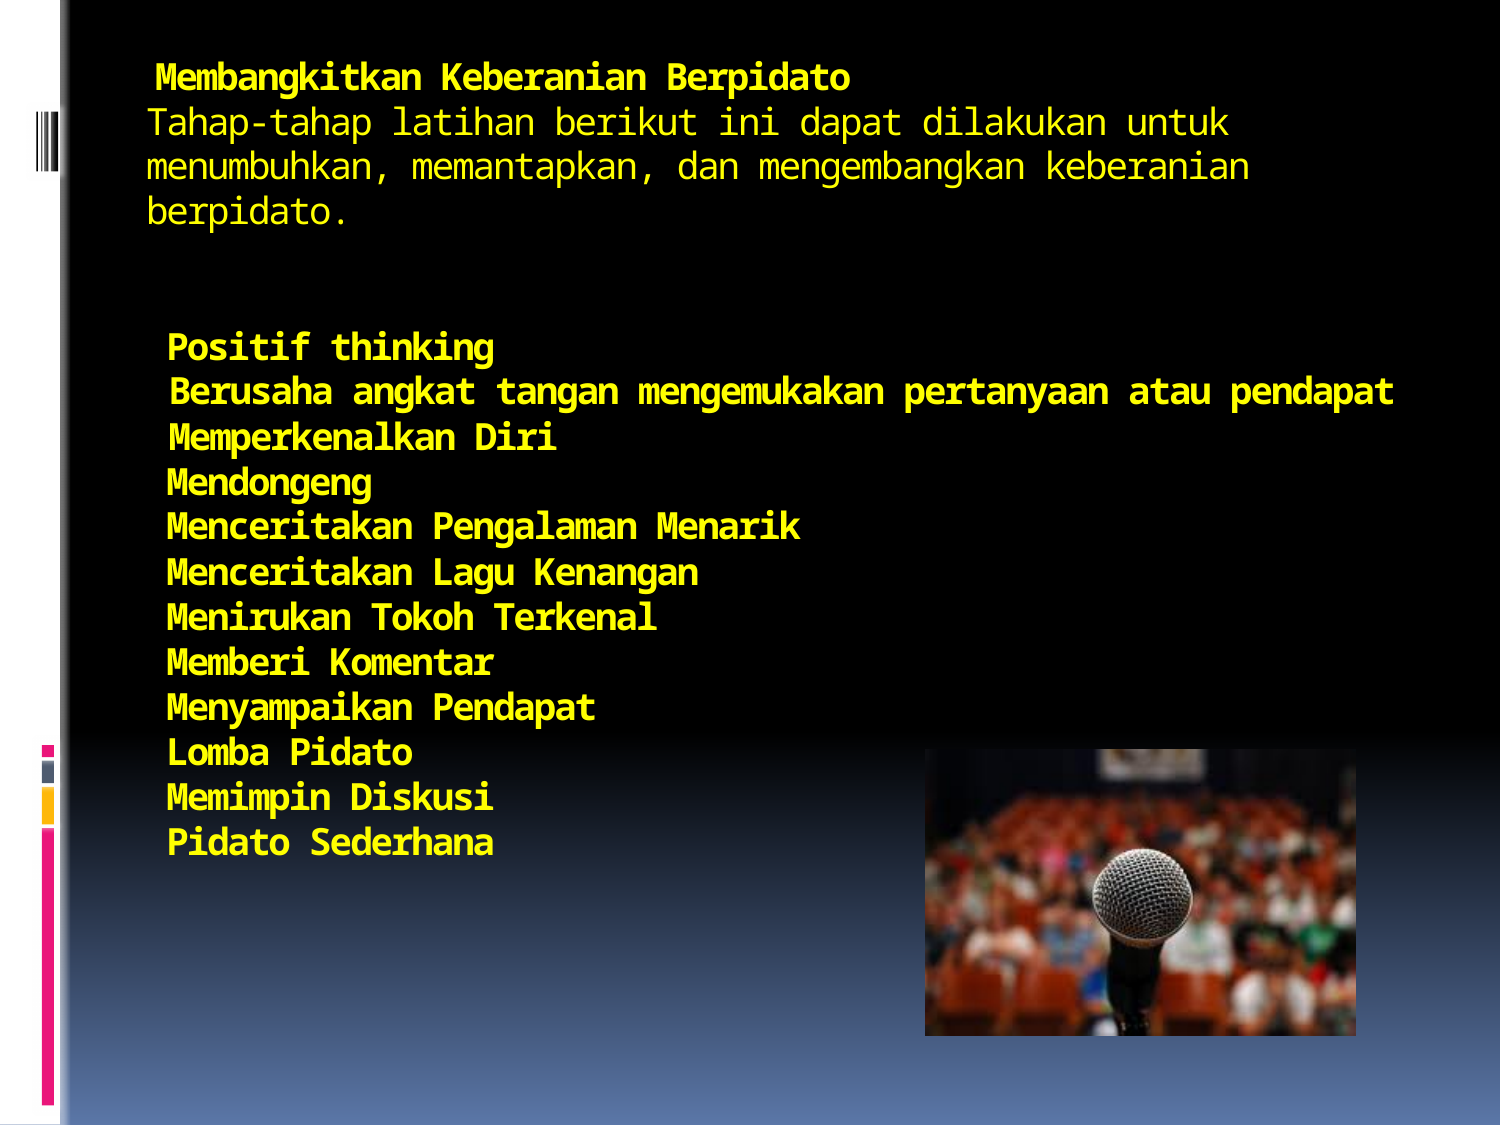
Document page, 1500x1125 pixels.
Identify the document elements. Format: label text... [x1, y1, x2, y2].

title Membangkitkan Keberanian Berpidato Tahap-tahap latihan berikut ini dapat dilakukan untuk menumbuhkan, memantapkan, dan mengembangkan keberanian berpidato. Positif thinking Berusaha angkat tangan mengemukakan pertanyaan atau pendapat Memperkenalkan Diri Mendongeng Menceritakan Pengalaman Menarik Menceritakan Lagu Kenangan Menirukan Tokoh Terkenal Memberi Komentar Menyampaikan Pendapat Lomba Pidato Memimpin Diskusi Pidato Sederhana [75, 45, 1425, 1055]
picture [925, 749, 1356, 1037]
